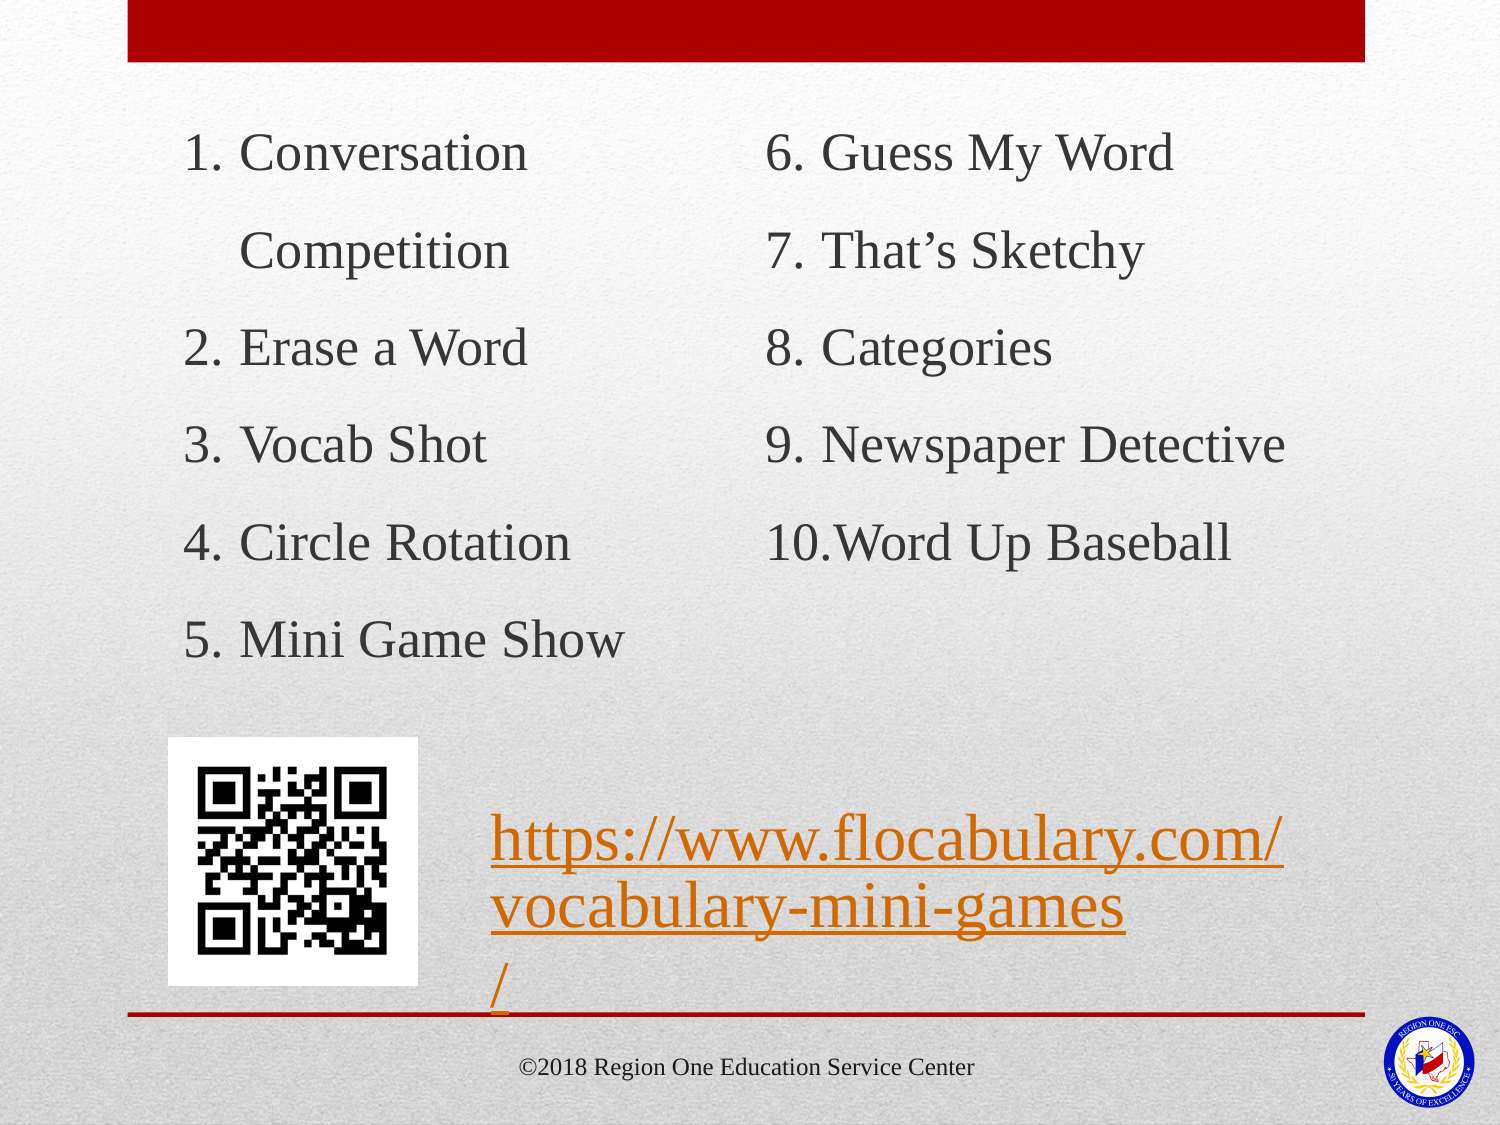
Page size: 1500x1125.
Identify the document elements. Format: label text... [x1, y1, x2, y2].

text_box https://www.flocabulary.com/vocabulary-mini-games/ [476, 825, 1304, 1072]
text_box Conversation Competition Erase a Word Vocab Shot Circle Rotation Mini Game Show Guess My Word That’s Sketchy Categories Newspaper Detective Word Up Baseball [168, 76, 1363, 825]
picture [1382, 1015, 1476, 1108]
picture [167, 736, 419, 987]
footer ©2018 Region One Education Service Center [131, 1035, 1363, 1096]
